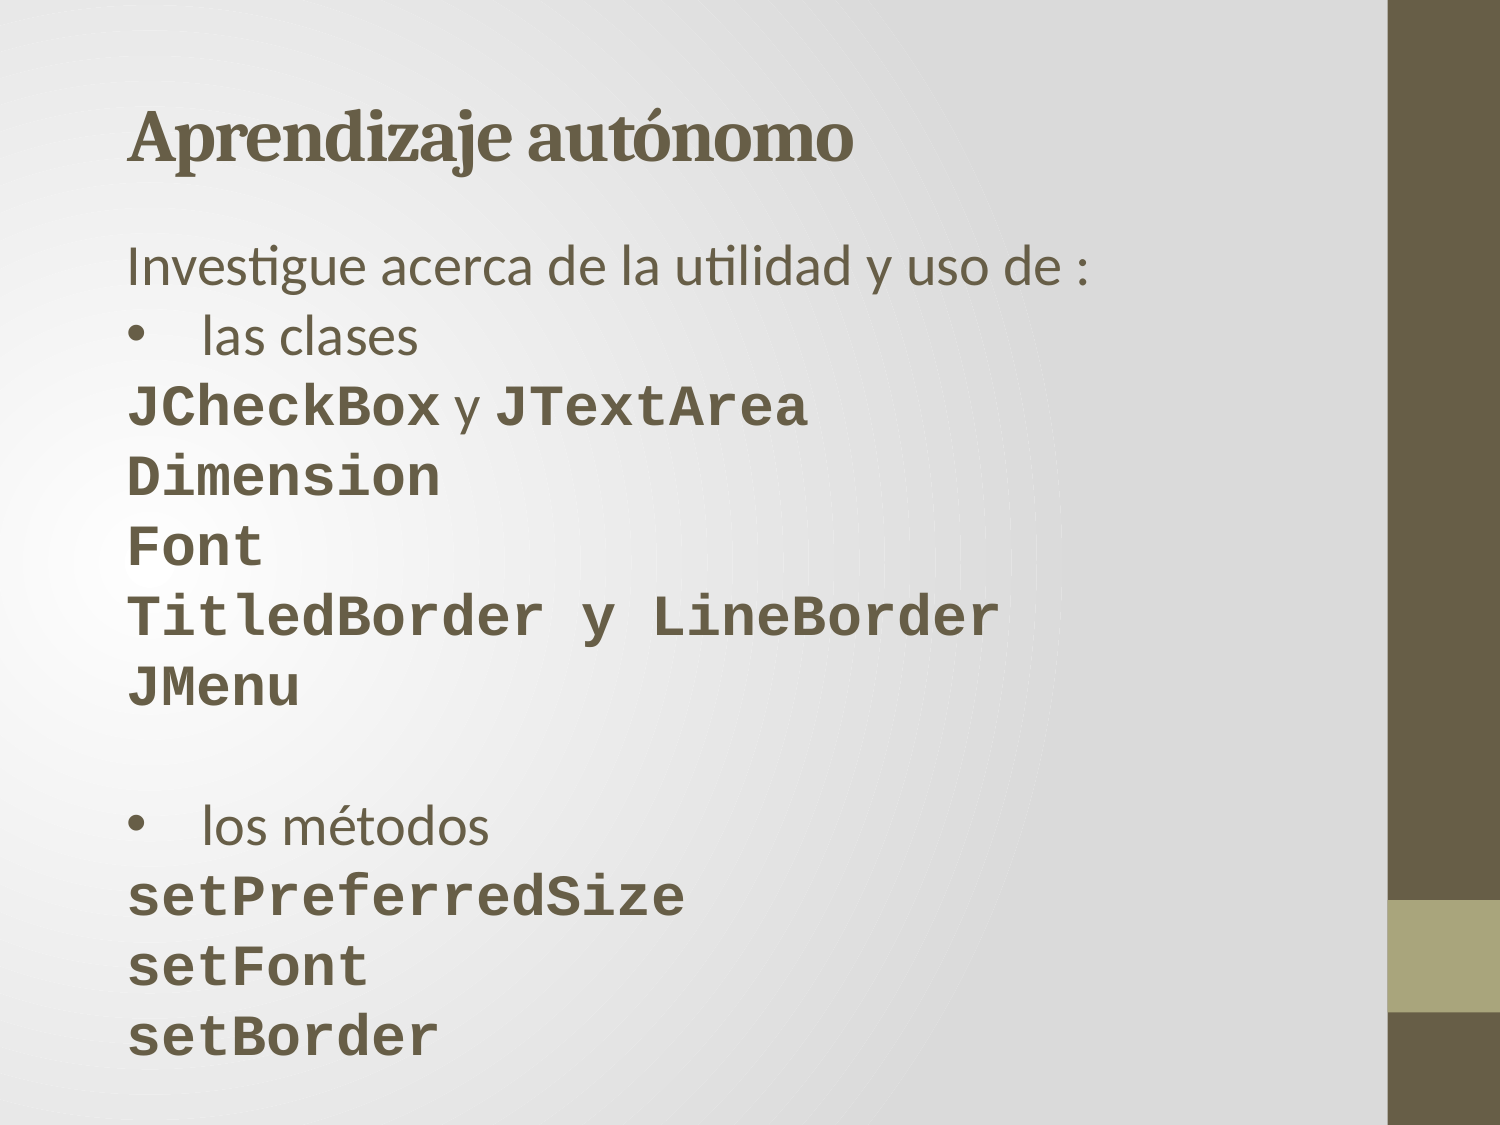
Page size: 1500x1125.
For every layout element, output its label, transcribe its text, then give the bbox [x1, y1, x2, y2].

text_box Investigue acerca de la utilidad y uso de : las clases JCheckBox y JTextArea Dimension Font TitledBorder y LineBorder JMenu los métodos setPreferredSize setFont setBorder [112, 219, 1447, 1075]
title Aprendizaje autónomo [112, 0, 1388, 185]
